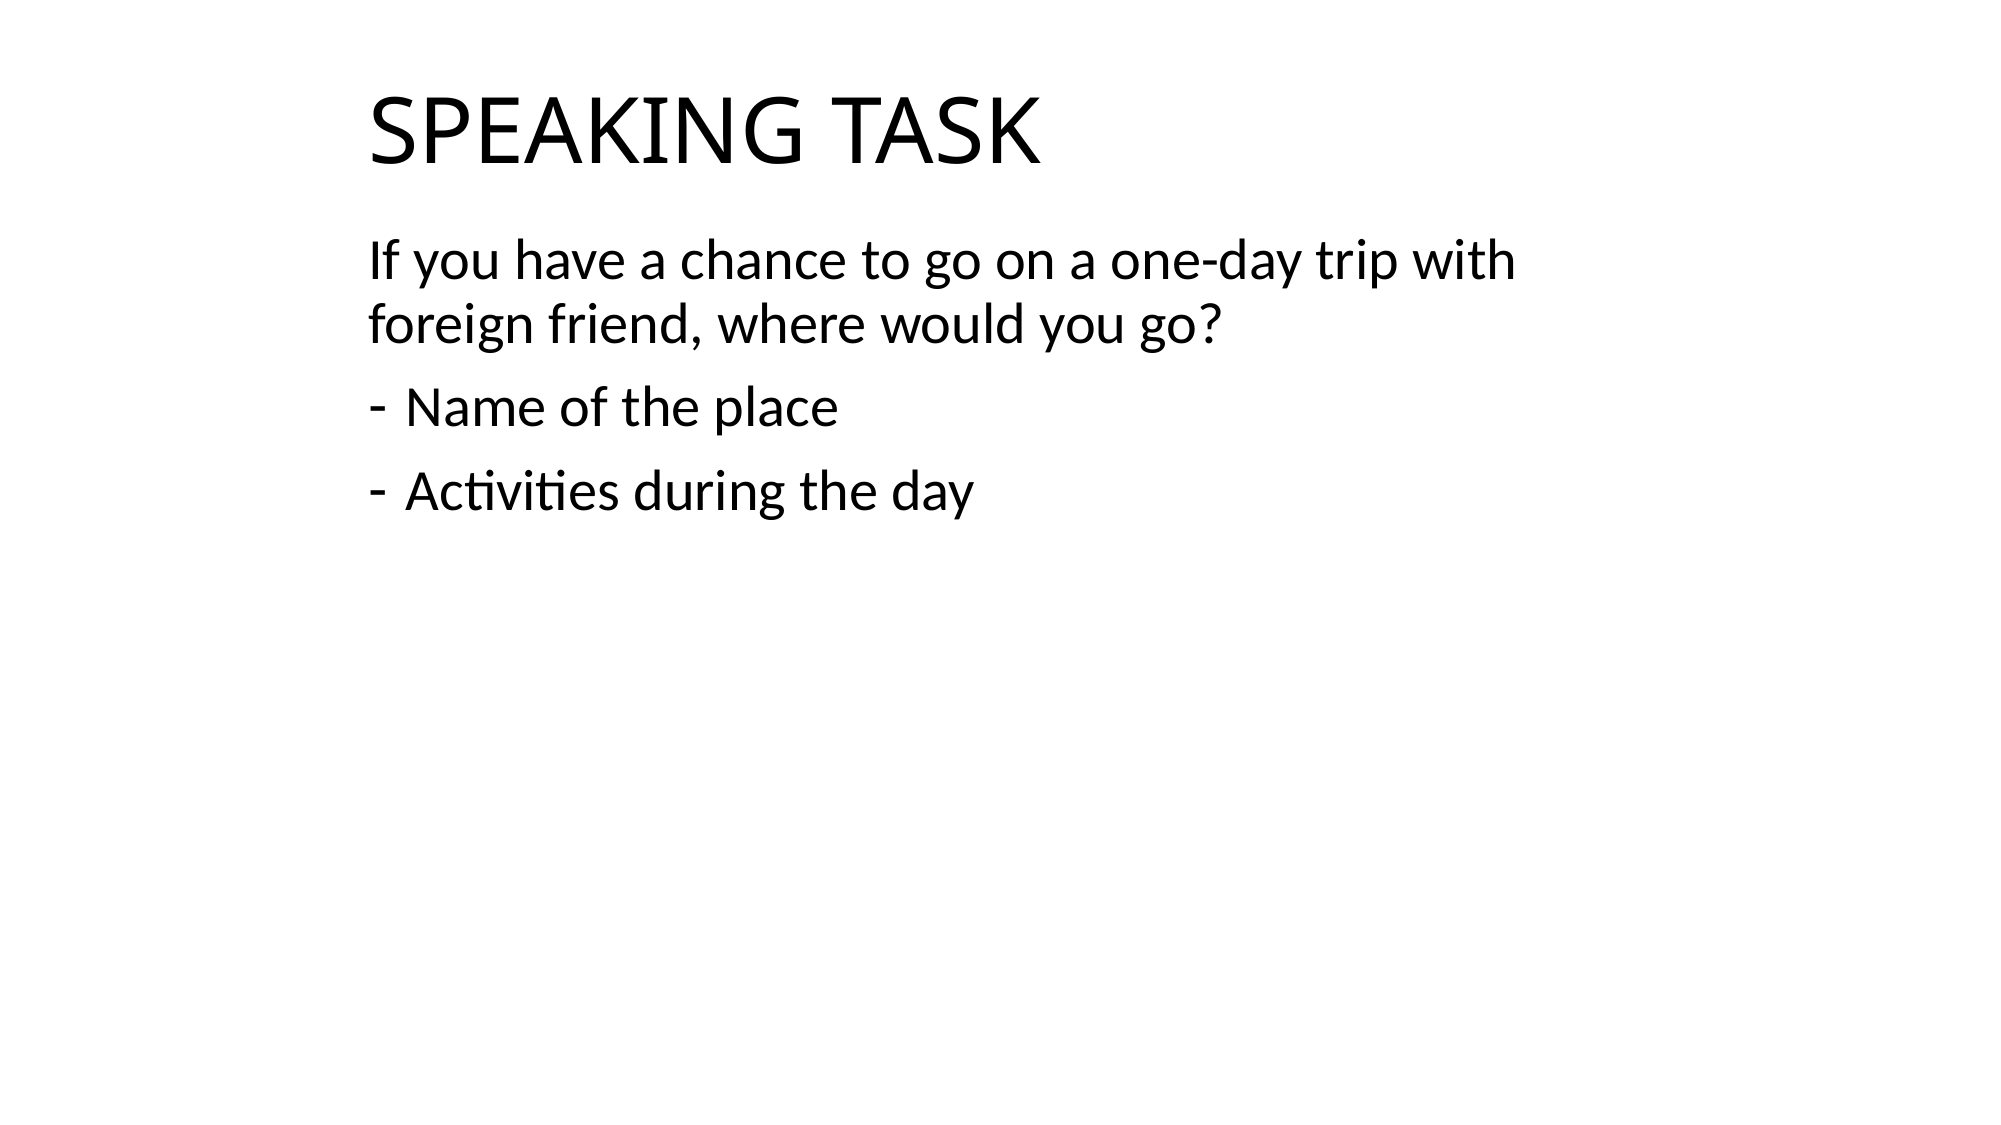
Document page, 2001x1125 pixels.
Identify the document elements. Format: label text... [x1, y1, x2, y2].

title SPEAKING TASK [353, 25, 1647, 222]
list If you have a chance to go on a one-day trip with foreign friend, where would you go? Name of the place Activities during the day [353, 222, 1647, 937]
